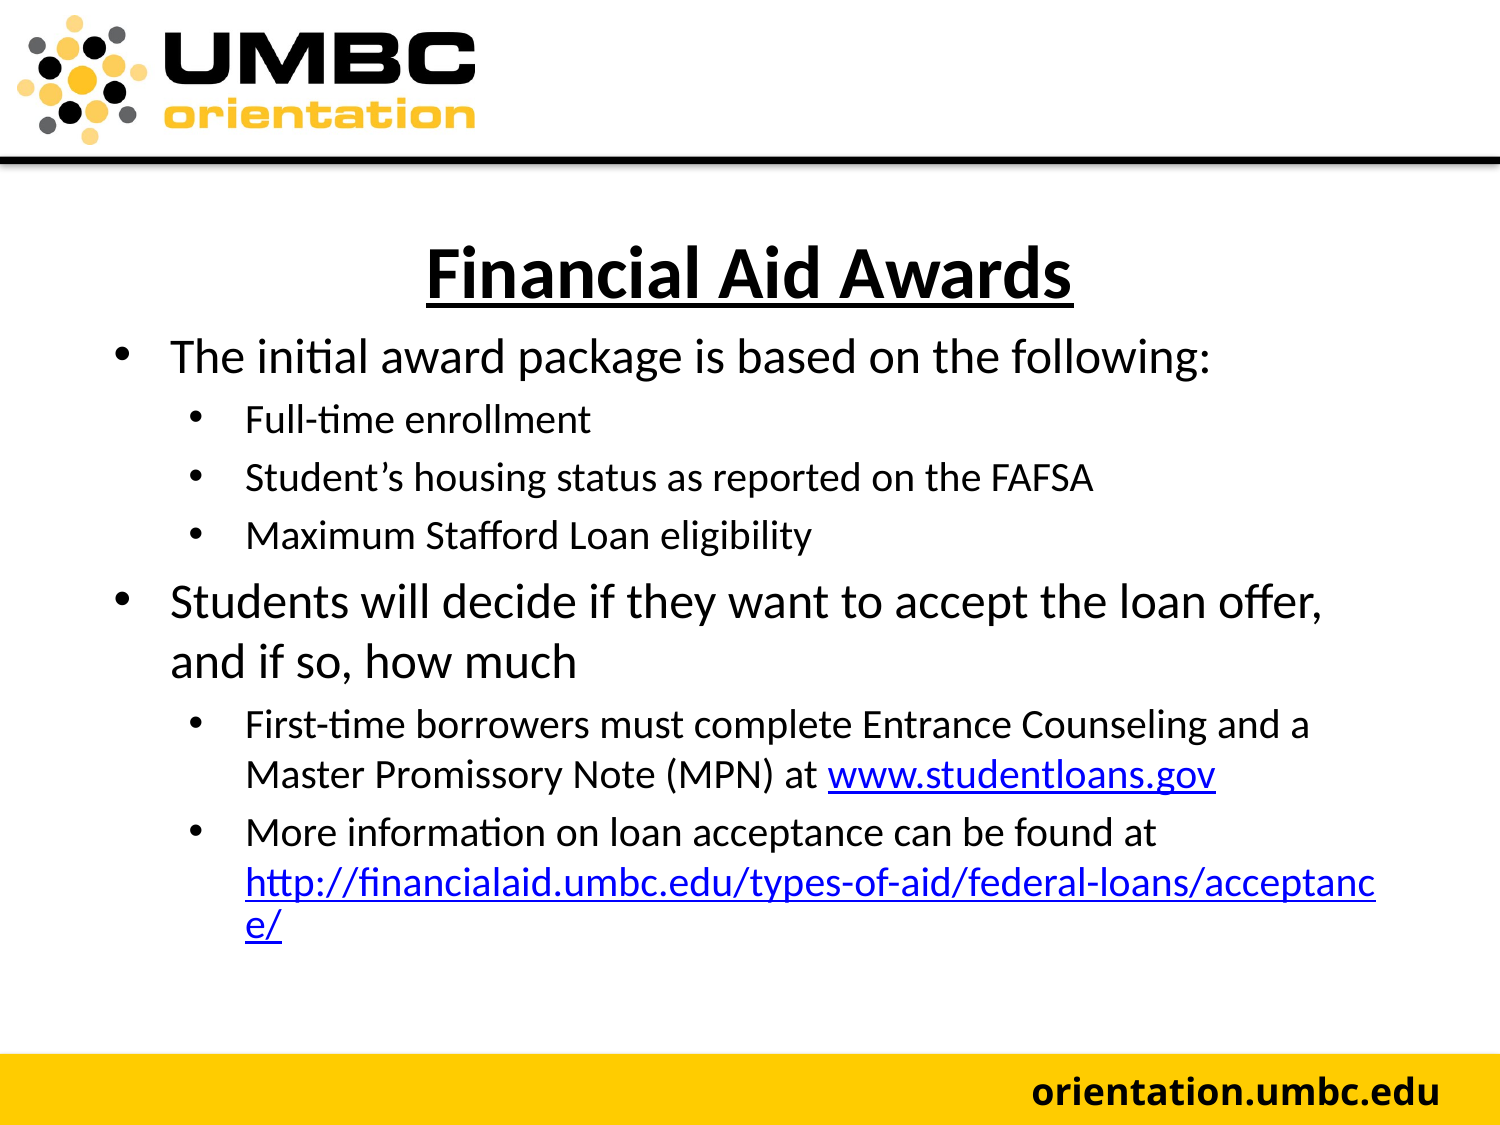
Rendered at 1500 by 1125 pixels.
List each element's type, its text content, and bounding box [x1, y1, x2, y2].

picture [17, 14, 475, 145]
text_box orientation.umbc.edu [1016, 1060, 1478, 1121]
text_box [0, 1053, 1500, 1125]
subtitle Financial Aid Awards The initial award package is based on the following: Full-time enrollment Student’s housing status as reported on the FAFSA Maximum Stafford Loan eligibility Students will decide if they want to accept the loan offer, and if so, how much First-time borrowers must complete Entrance Counseling and a Master Promissory Note (MPN) at www.studentloans.gov More information on loan acceptance can be found at http://financialaid.umbc.edu/types-of-aid/federal-loans/acceptance/ [98, 215, 1402, 1003]
text_box [0, 156, 1500, 165]
